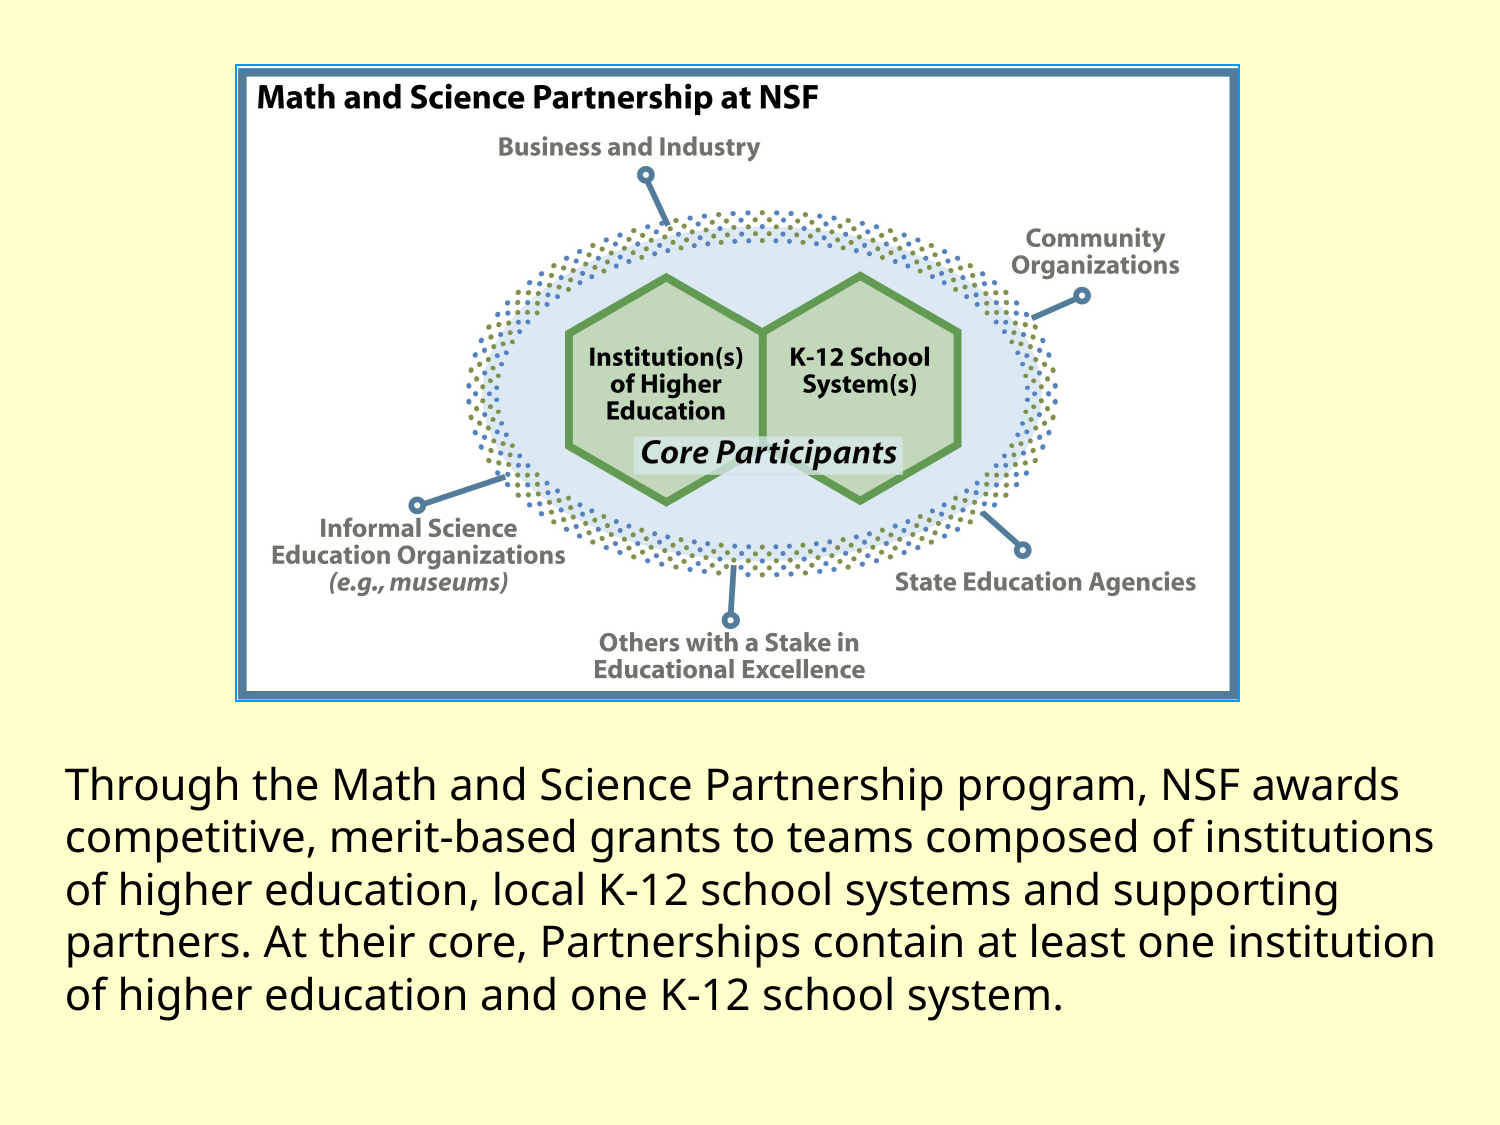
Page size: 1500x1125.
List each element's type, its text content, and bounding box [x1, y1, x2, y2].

text_box Through the Math and Science Partnership program, NSF awards competitive, merit-based grants to teams composed of institutions of higher education, local K-12 school systems and supporting partners. At their core, Partnerships contain at least one institution of higher education and one K-12 school system. [50, 748, 1500, 975]
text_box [237, 66, 1238, 701]
